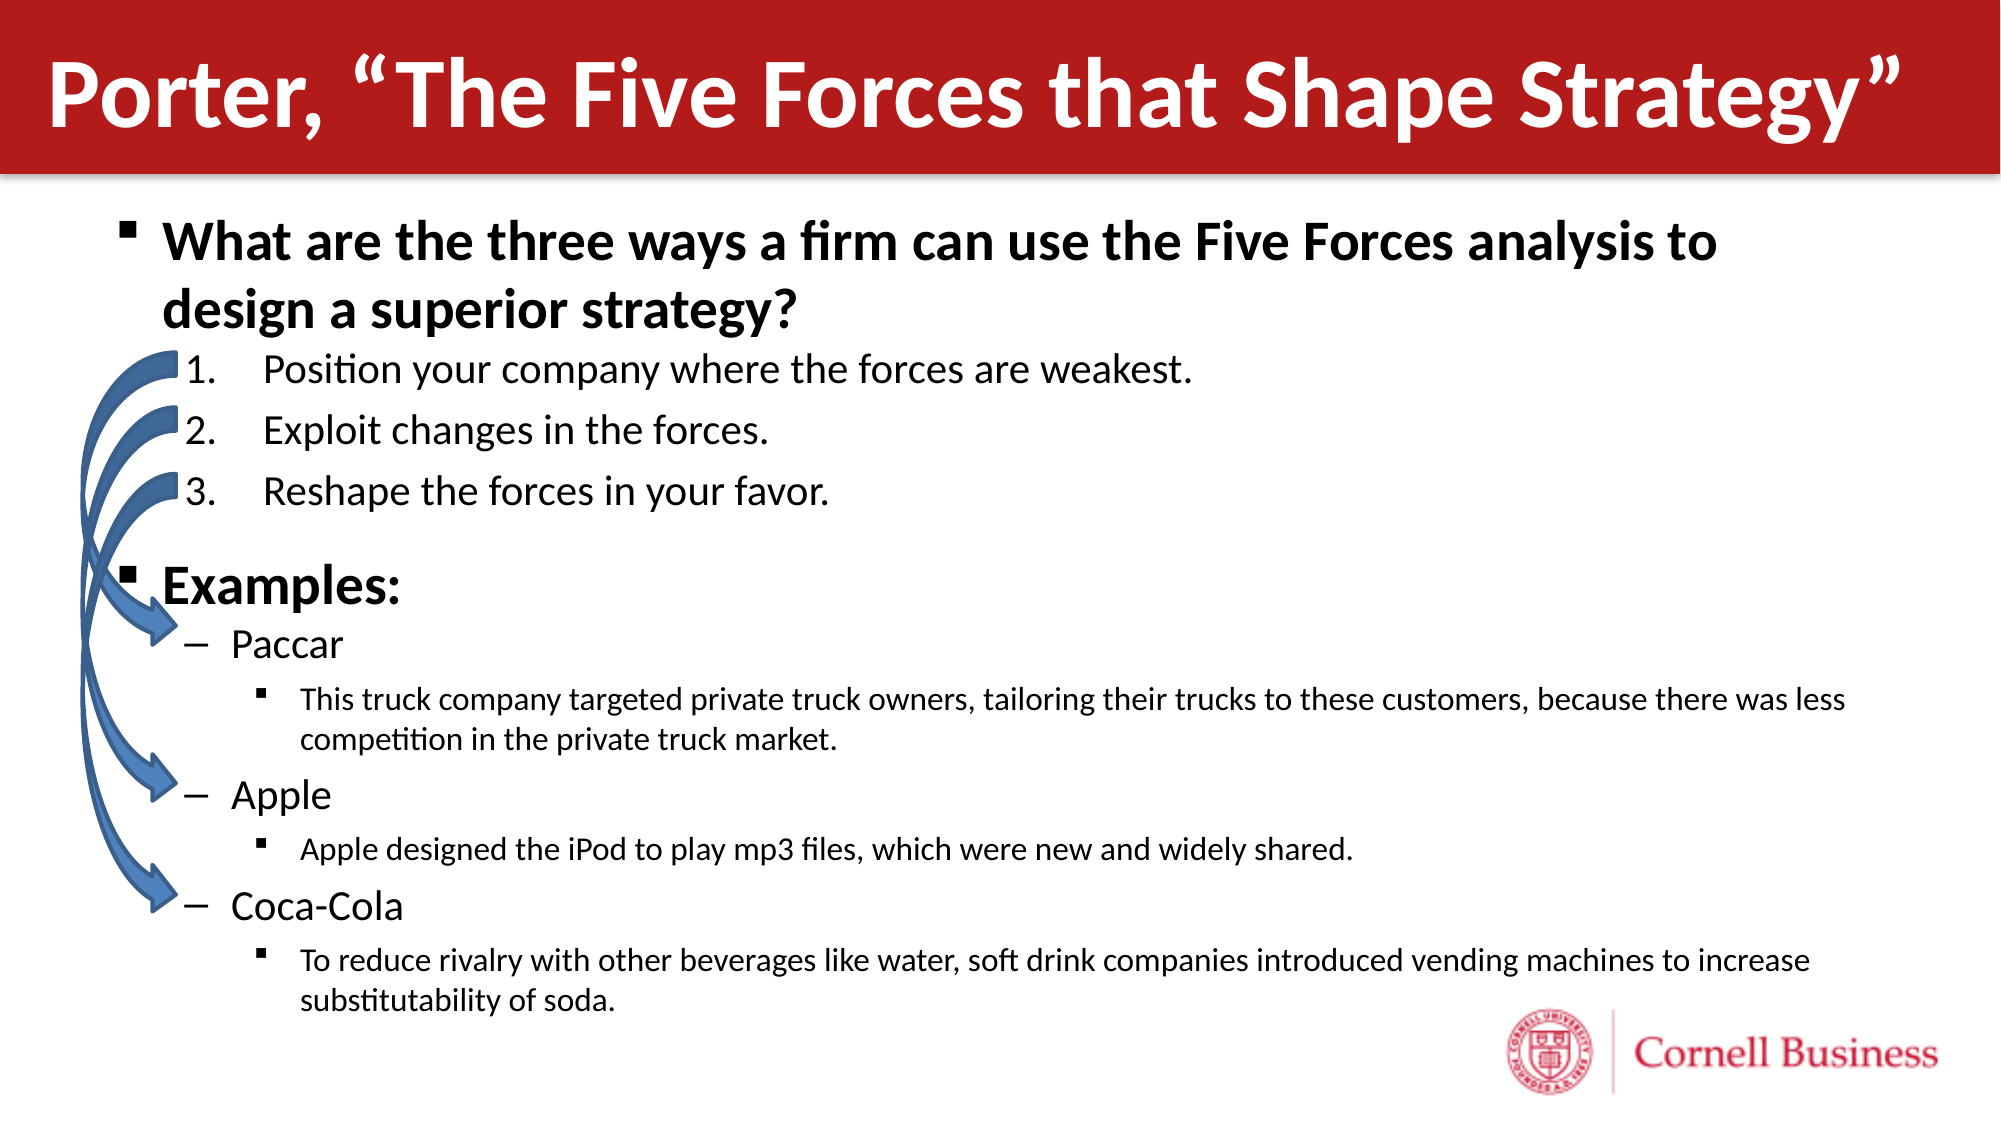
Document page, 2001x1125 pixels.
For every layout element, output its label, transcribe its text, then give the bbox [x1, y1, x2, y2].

text_box [80, 350, 178, 540]
title Porter, “The Five Forces that Shape Strategy” [33, 13, 1988, 163]
list What are the three ways a firm can use the Five Forces analysis to design a superior strategy? Position your company where the forces are weakest. Exploit changes in the forces. Reshape the forces in your favor. Examples: Paccar This truck company targeted private truck owners, tailoring their trucks to these customers, because there was less competition in the private truck market. Apple Apple designed the iPod to play mp3 files, which were new and widely shared. Coca-Cola To reduce rivalry with other beverages like water, soft drink companies introduced vending machines to increase substitutability of soda. [99, 195, 1900, 1026]
text_box [89, 538, 99, 573]
text_box [86, 643, 178, 803]
picture [649, 374, 1984, 1125]
text_box [80, 471, 178, 914]
text_box [80, 405, 178, 642]
text_box [101, 569, 178, 647]
